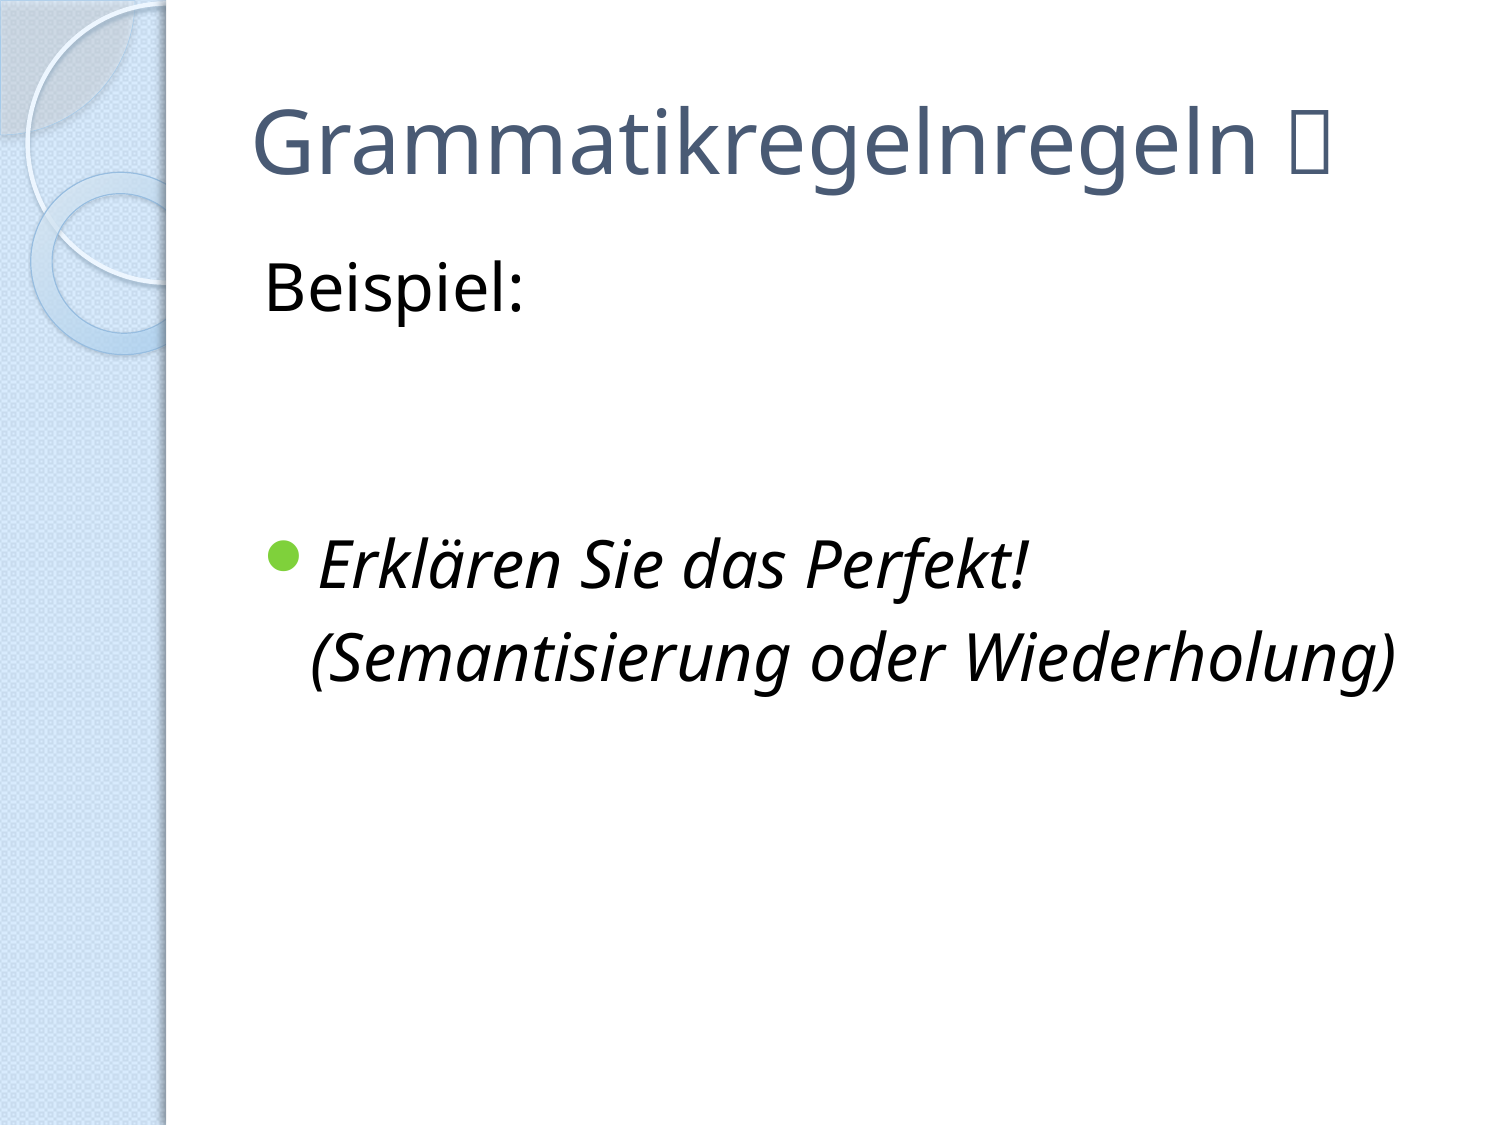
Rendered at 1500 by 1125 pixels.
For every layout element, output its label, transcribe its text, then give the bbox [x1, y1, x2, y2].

title Grammatikregelnregeln  [235, 45, 1466, 233]
list Beispiel: Erklären Sie das Perfekt! (Semantisierung oder Wiederholung) [235, 237, 1466, 1025]
